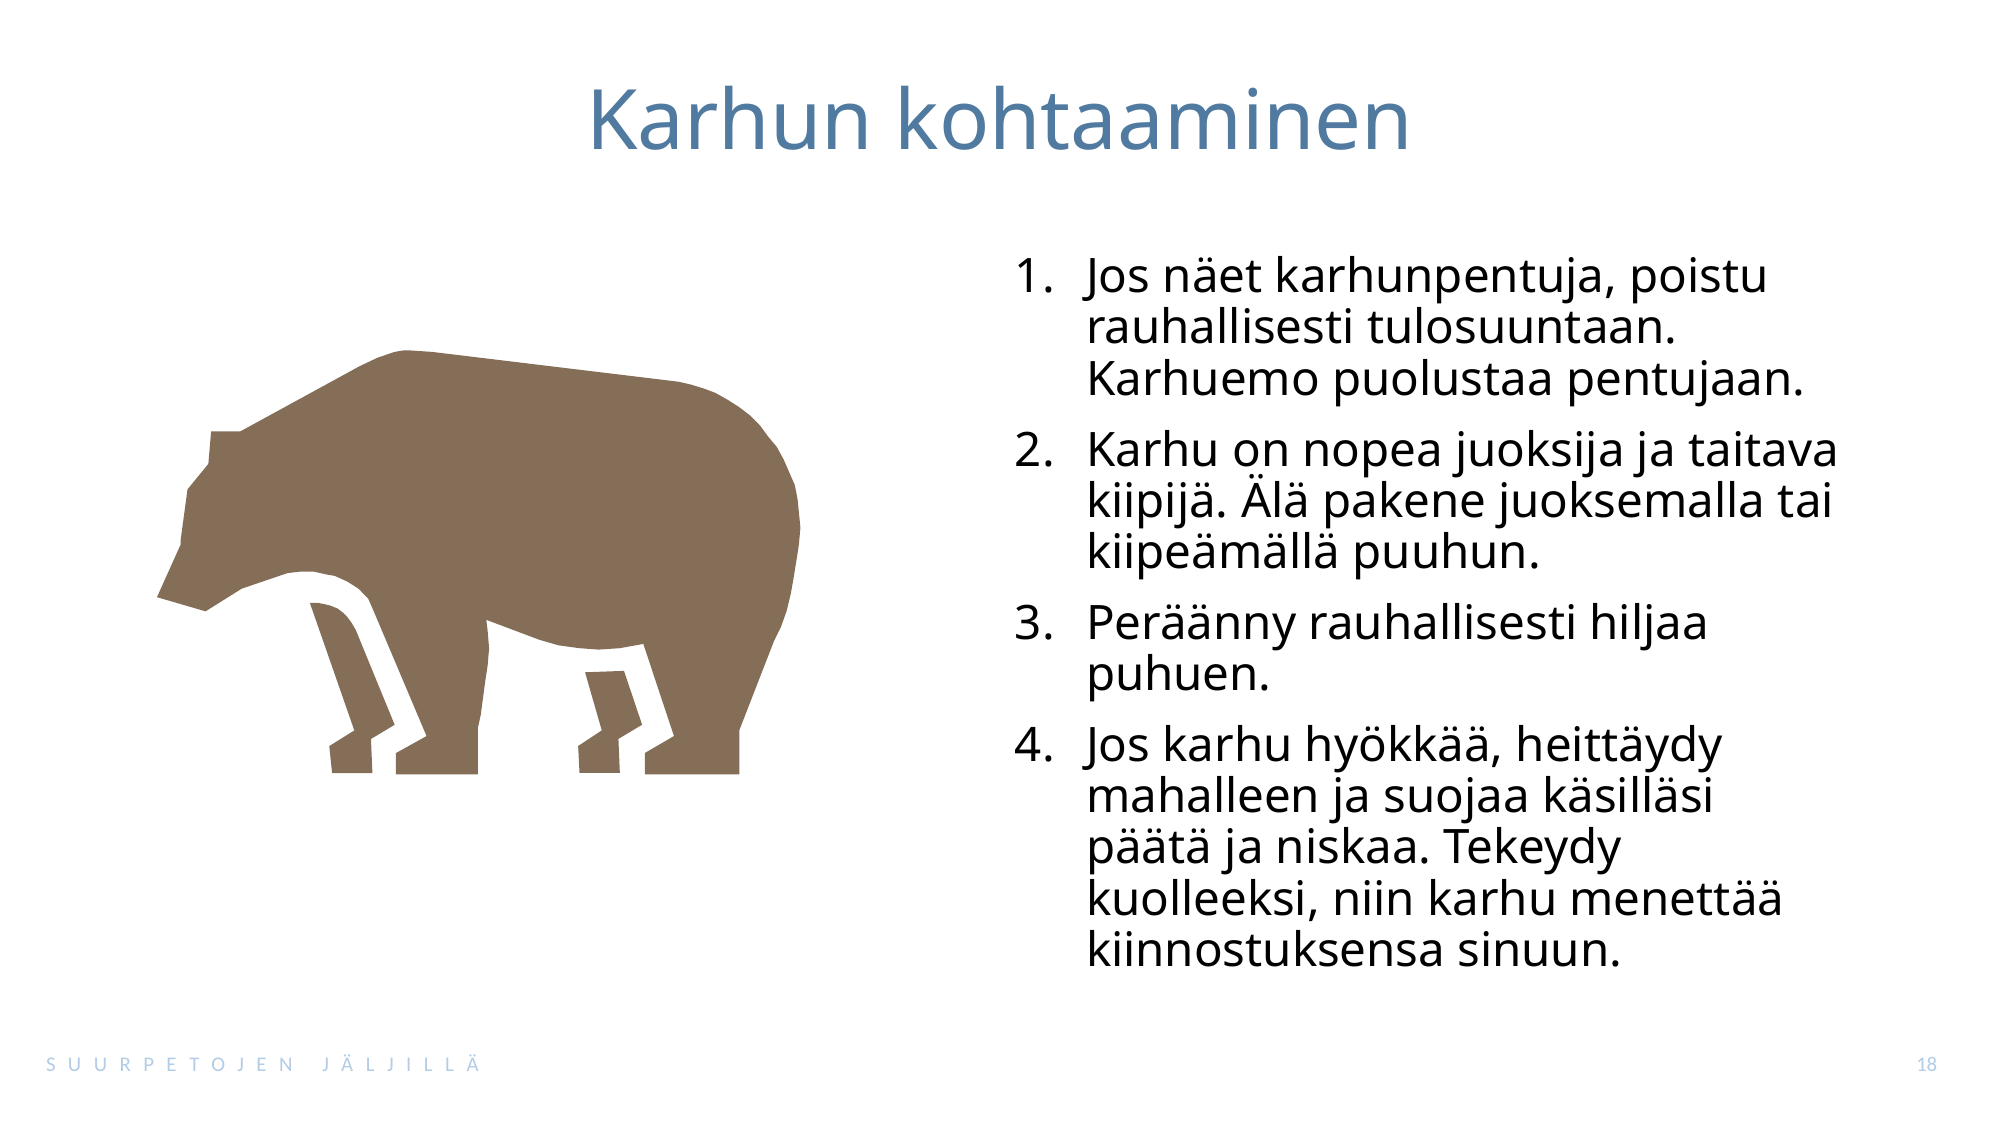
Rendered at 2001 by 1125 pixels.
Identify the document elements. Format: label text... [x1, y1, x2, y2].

text_box Jos näet karhunpentuja, poistu rauhallisesti tulosuuntaan. Karhuemo puolustaa pentujaan. Karhu on nopea juoksija ja taitava kiipijä. Älä pakene juoksemalla tai kiipeämällä puuhun. Peräänny rauhallisesti hiljaa puhuen. Jos karhu hyökkää, heittäydy mahalleen ja suojaa käsilläsi päätä ja niskaa. Tekeydy kuolleeksi, niin karhu menettää kiinnostuksensa sinuun. [999, 235, 1862, 993]
slide_number 18 [1502, 1042, 1953, 1103]
title Karhun kohtaaminen [0, 59, 2000, 186]
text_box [156, 350, 801, 775]
footer SUURPETOJEN JÄLJILLÄ [31, 1042, 707, 1103]
